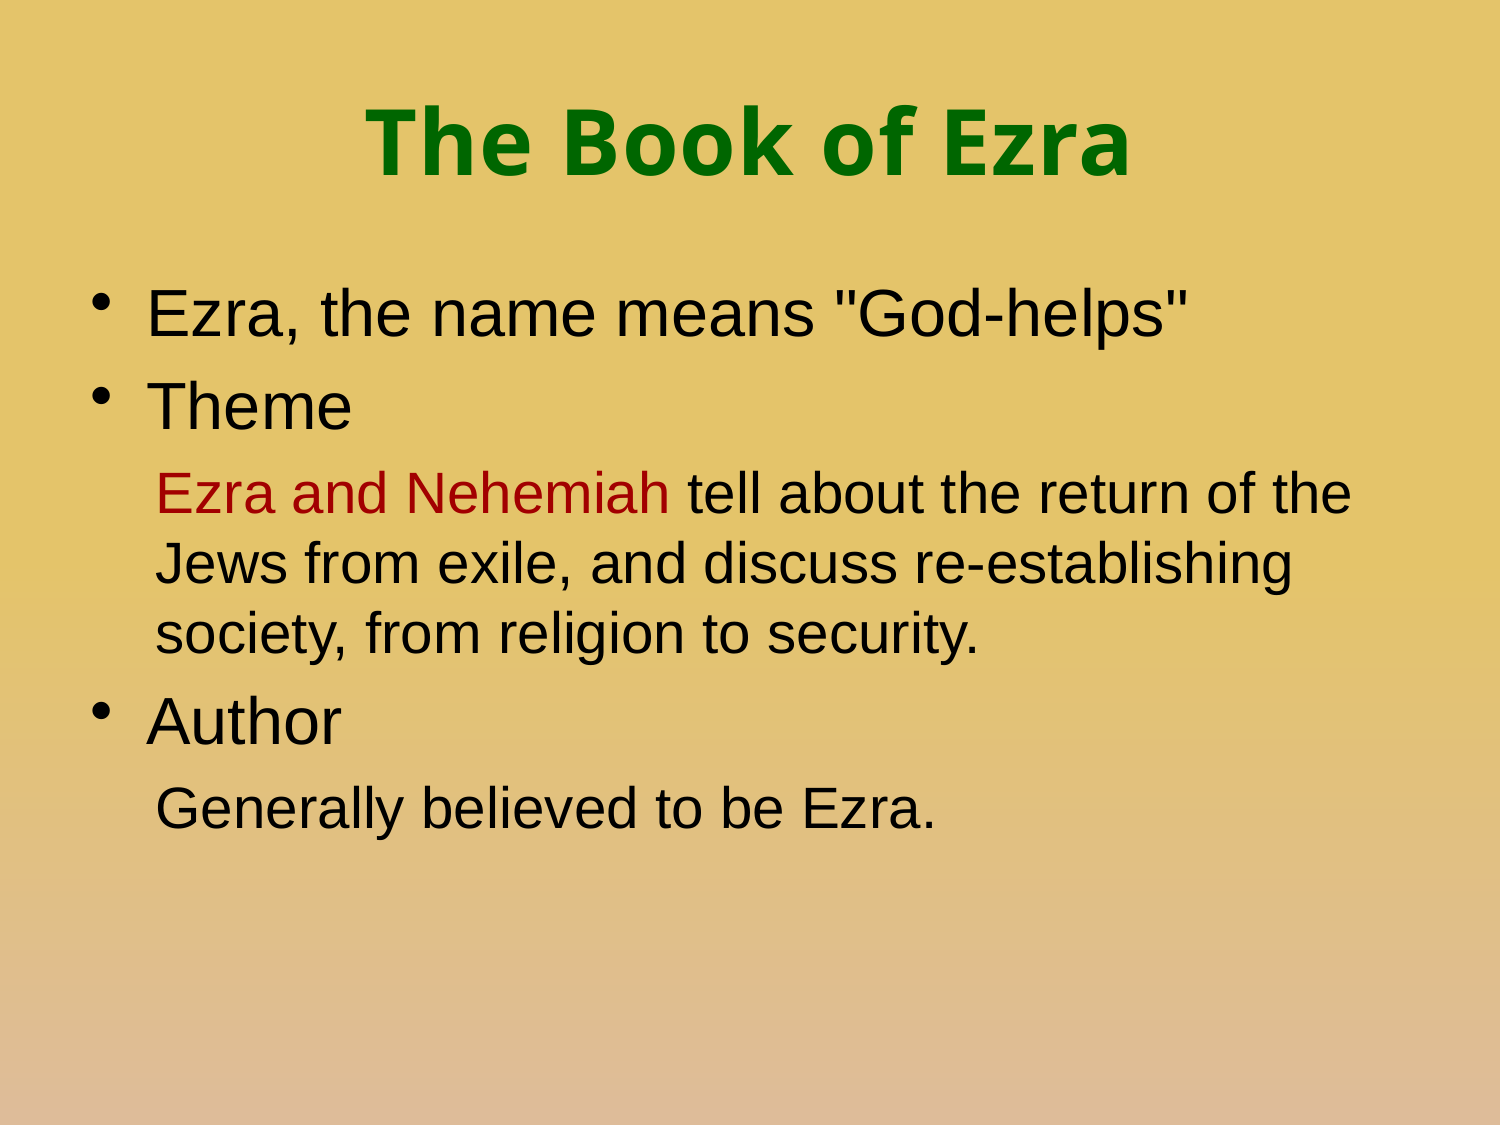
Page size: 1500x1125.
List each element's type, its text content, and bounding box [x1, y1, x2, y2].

title The Book of Ezra [75, 45, 1425, 233]
list Ezra, the name means "God-helps" Theme Ezra and Nehemiah tell about the return of the Jews from exile, and discuss re-establishing society, from religion to security. Author Generally believed to be Ezra. [75, 262, 1425, 1005]
